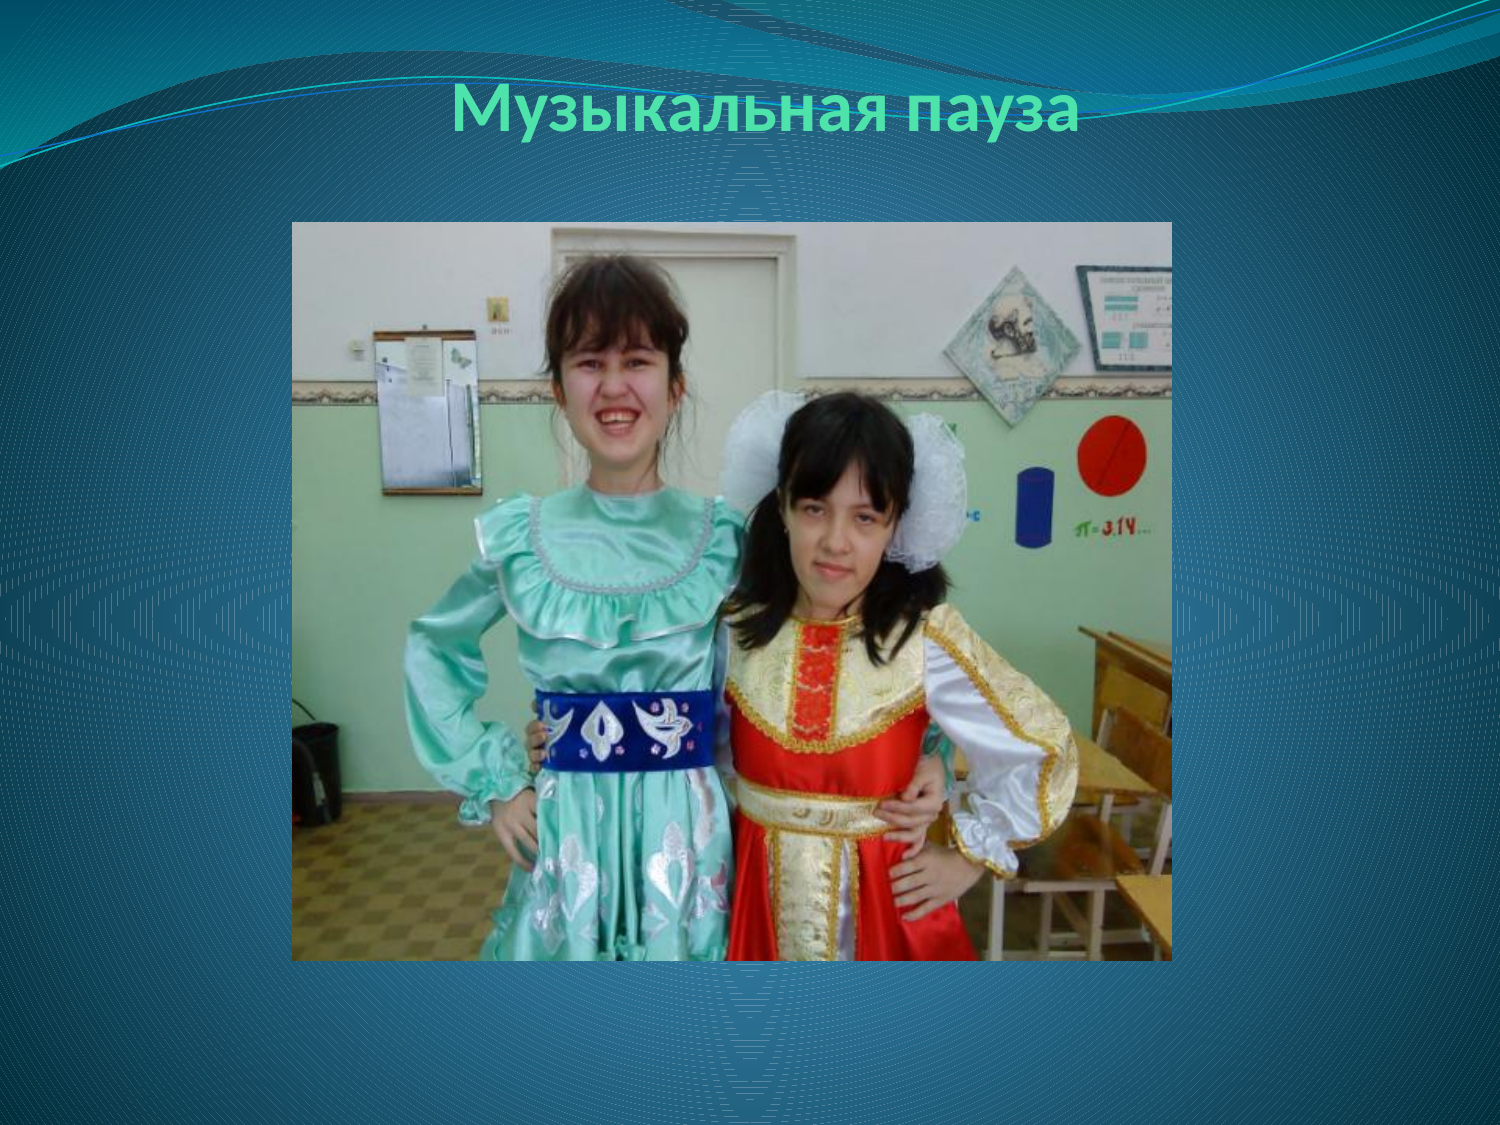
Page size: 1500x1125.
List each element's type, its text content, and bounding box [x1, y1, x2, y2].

title Музыкальная пауза [128, 0, 1404, 147]
picture [292, 222, 1173, 962]
